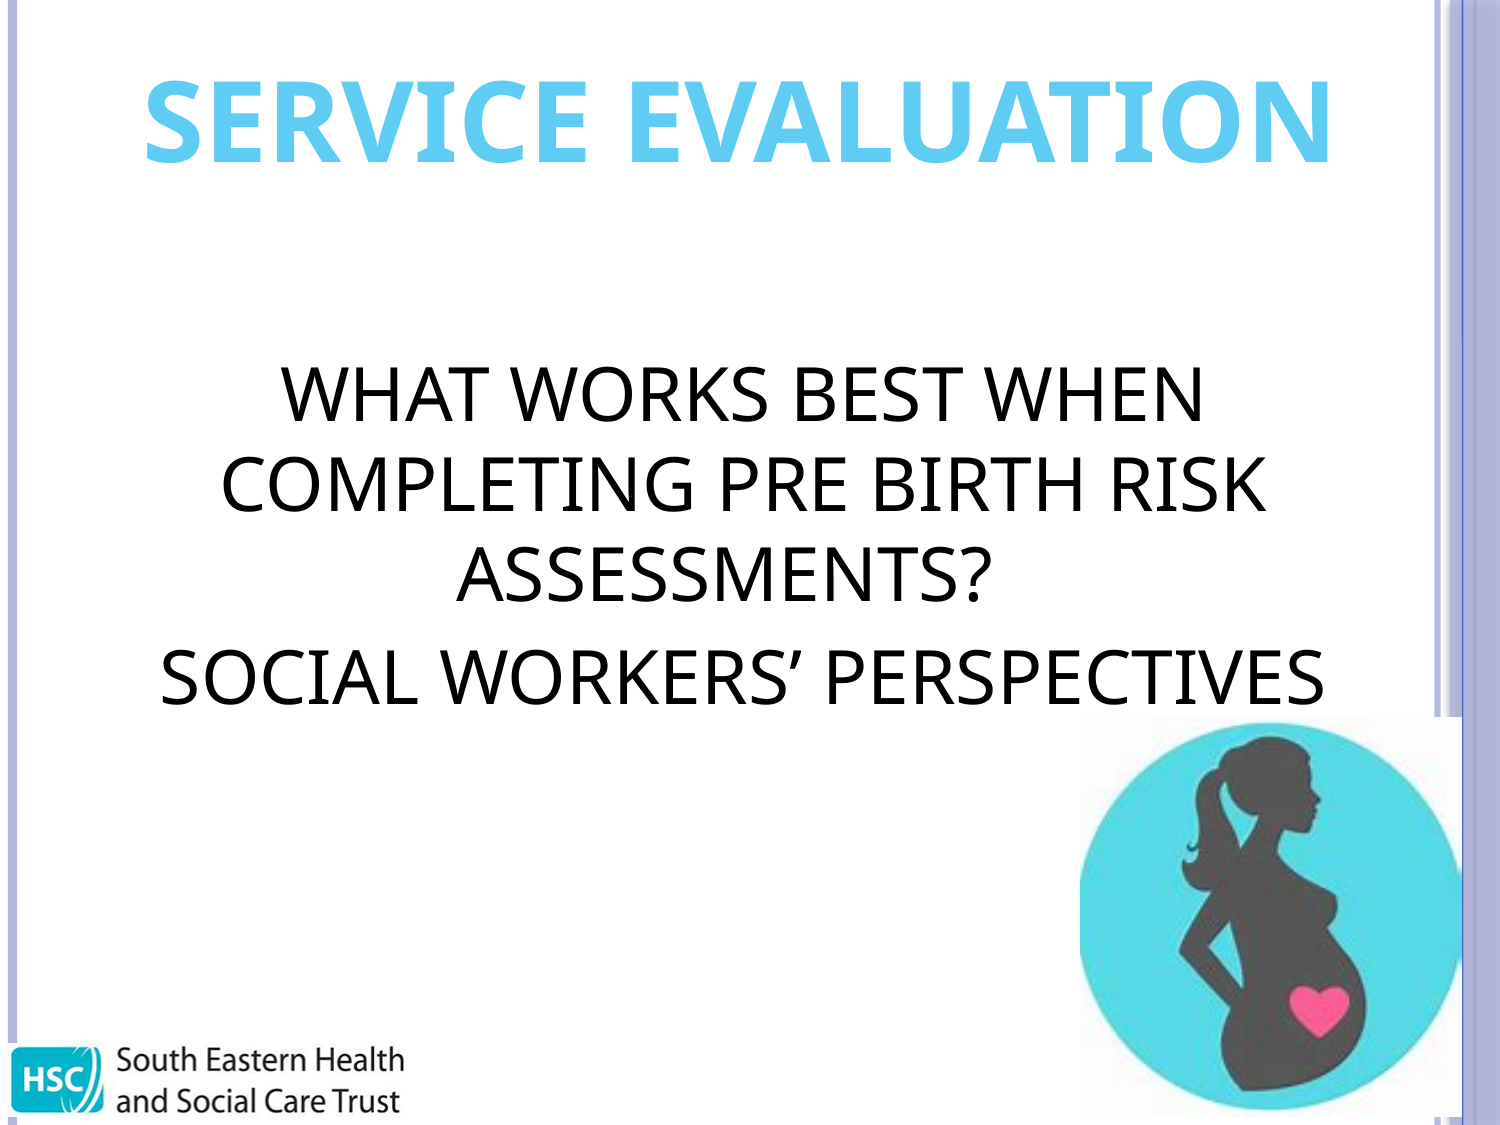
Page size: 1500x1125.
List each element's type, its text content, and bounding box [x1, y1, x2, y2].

picture [6, 1042, 404, 1118]
list WHAT WORKS BEST WHEN COMPLETING PRE BIRTH RISK ASSESSMENTS? SOCIAL WORKERS’ PERSPECTIVES [29, 194, 1459, 1094]
picture [1080, 717, 1463, 1118]
text_box Service evaluation [127, 42, 1354, 193]
